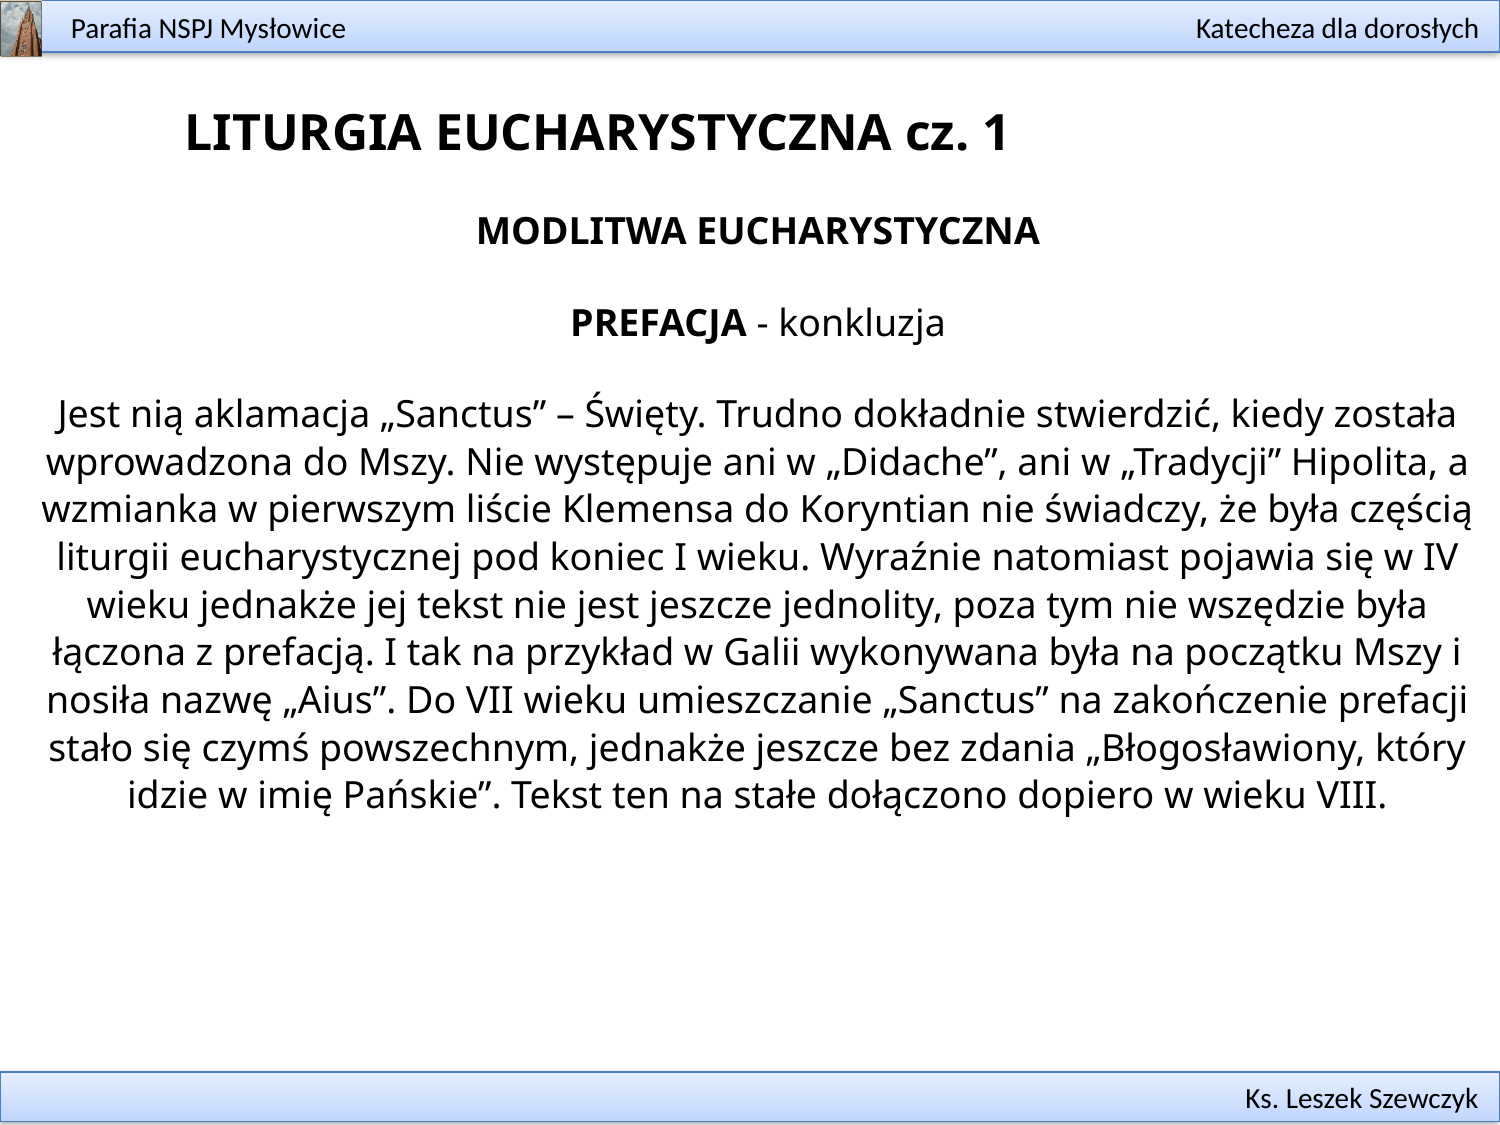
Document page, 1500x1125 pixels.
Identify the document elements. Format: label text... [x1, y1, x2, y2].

picture [0, 0, 42, 57]
text_box LITURGIA EUCHARYSTYCZNA cz. 1 MODLITWA EUCHARYSTYCZNA PREFACJA - konkluzja Jest nią aklamacja „Sanctus” – Święty. Trudno dokładnie stwierdzić, kiedy została wprowadzona do Mszy. Nie występuje ani w „Didache”, ani w „Tradycji” Hipolita, a wzmianka w pierwszym liście Klemensa do Koryntian nie świadczy, że była częścią liturgii eucharystycznej pod koniec I wieku. Wyraźnie natomiast pojawia się w IV wieku jednakże jej tekst nie jest jeszcze jednolity, poza tym nie wszędzie była łączona z prefacją. I tak na przykład w Galii wykonywana była na początku Mszy i nosiła nazwę „Aius”. Do VII wieku umieszczanie „Sanctus” na zakończenie prefacji stało się czymś powszechnym, jednakże jeszcze bez zdania „Błogosławiony, który idzie w imię Pańskie”. Tekst ten na stałe dołączono dopiero w wieku VIII. [19, 89, 1497, 916]
text_box Ks. Leszek Szewczyk [0, 1071, 1500, 1122]
text_box Parafia NSPJ Mysłowice Katecheza dla dorosłych [43, 0, 1500, 53]
